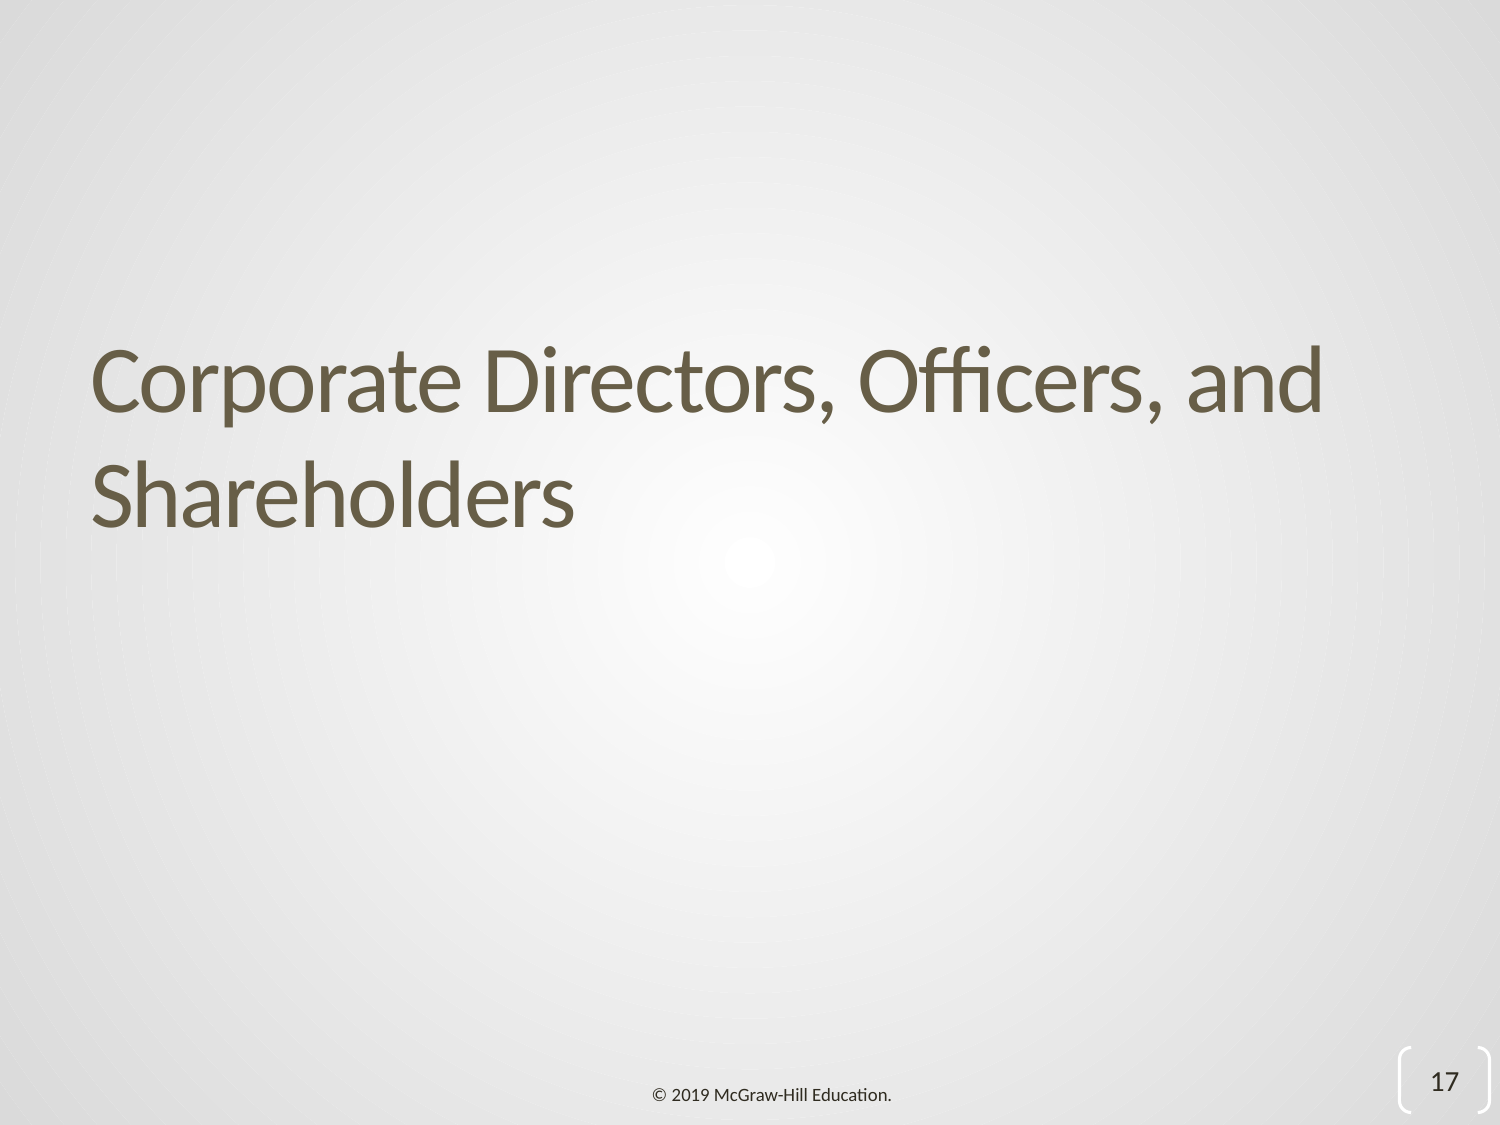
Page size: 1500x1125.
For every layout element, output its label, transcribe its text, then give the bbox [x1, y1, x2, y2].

title Corporate Directors, Officers, and Shareholders [75, 187, 1425, 675]
slide_number 17 [1397, 1045, 1492, 1115]
